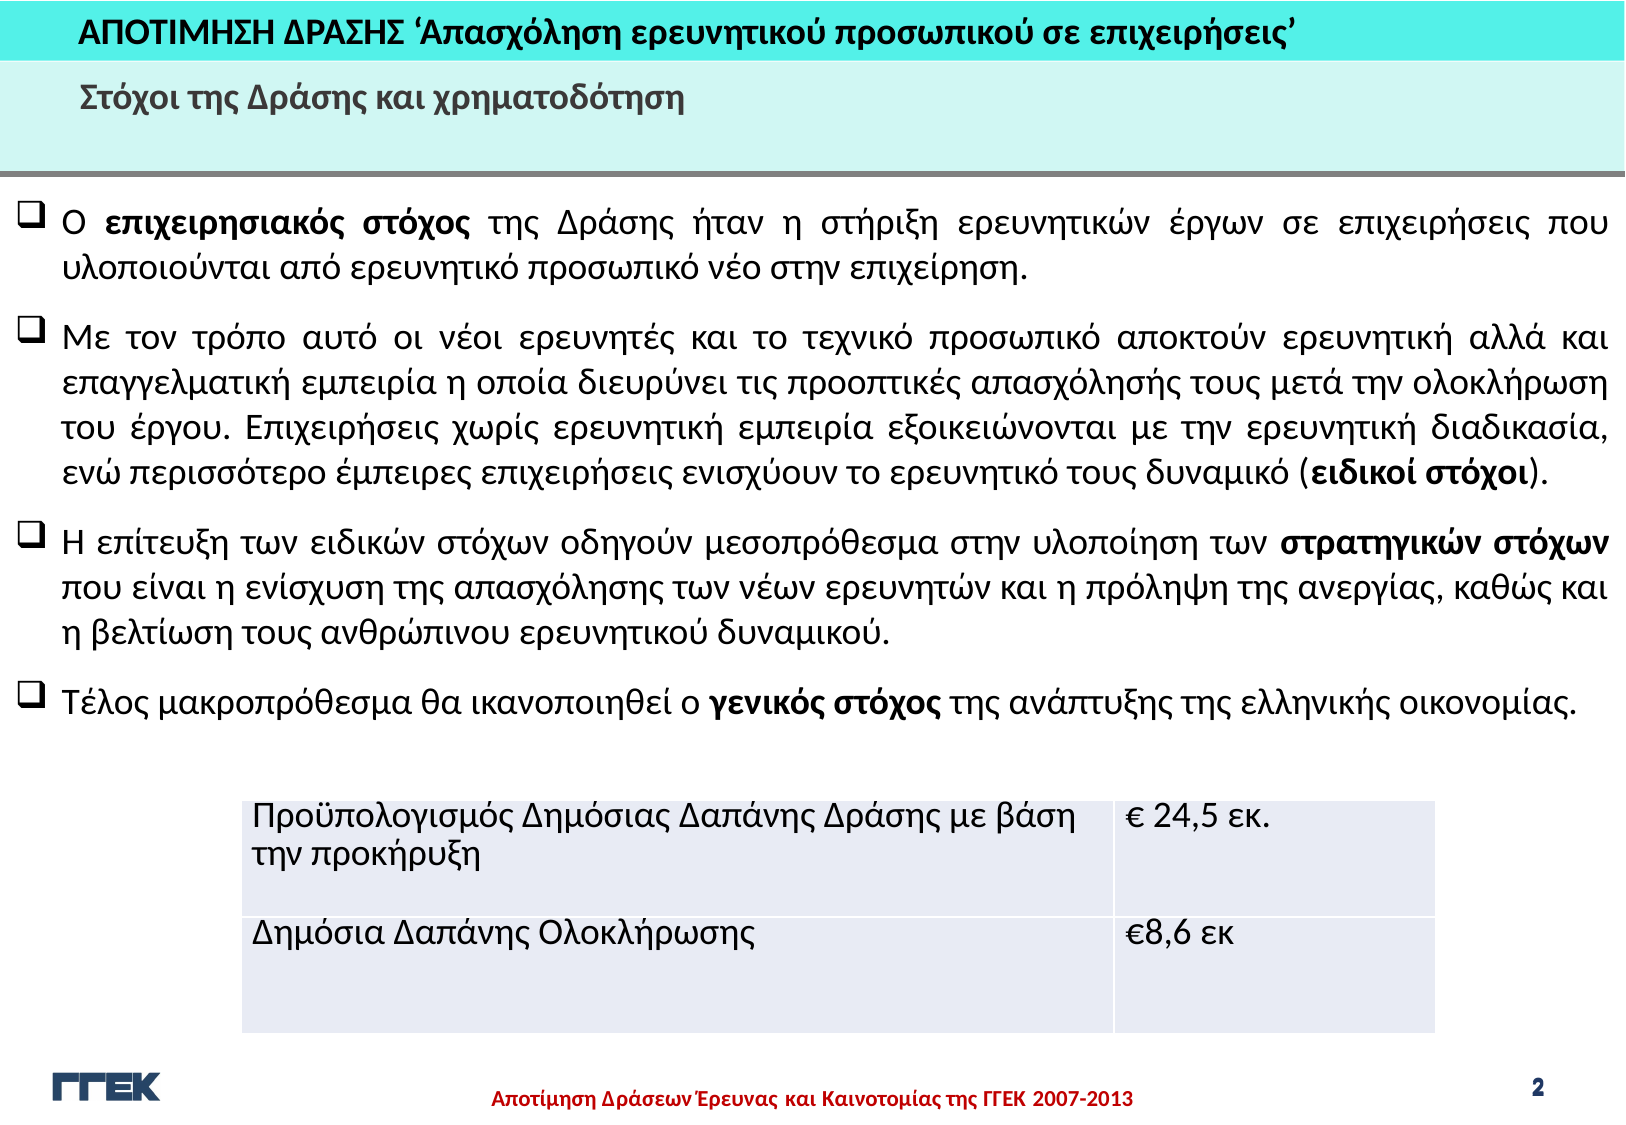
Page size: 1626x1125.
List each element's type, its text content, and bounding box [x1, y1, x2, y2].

text_box 2 [1517, 1062, 1596, 1107]
table_header € 24,5 εκ. [1115, 801, 1435, 916]
text_box ΑΠΟΤΙΜΗΣΗ ΔΡΑΣΗΣ ‘Απασχόληση ερευνητικού προσωπικού σε επιχειρήσεις’ [63, 0, 1614, 60]
table_header Προϋπολογισμός Δημόσιας Δαπάνης Δράσης με βάση την προκήρυξη [242, 801, 1113, 916]
text_box Ο επιχειρησιακός στόχος της Δράσης ήταν η στήριξη ερευνητικών έργων σε επιχειρήσεις που υλοποιούνται από ερευνητικό προσωπικό νέο στην επιχείρηση. Με τον τρόπο αυτό οι νέοι ερευνητές και το τεχνικό προσωπικό αποκτούν ερευνητική αλλά και επαγγελματική εμπειρία η οποία διευρύνει τις προοπτικές απασχόλησής τους μετά την ολοκλήρωση του έργου. Επιχειρήσεις χωρίς ερευνητική εμπειρία εξοικειώνονται με την ερευνητική διαδικασία, ενώ περισσότερο έμπειρες επιχειρήσεις ενισχύουν το ερευνητικό τους δυναμικό (ειδικοί στόχοι). Η επίτευξη των ειδικών στόχων οδηγούν μεσοπρόθεσμα στην υλοποίηση των στρατηγικών στόχων που είναι η ενίσχυση της απασχόλησης των νέων ερευνητών και η πρόληψη της ανεργίας, καθώς και η βελτίωση τους ανθρώπινου ερευνητικού δυναμικού. Τέλος μακροπρόθεσμα θα ικανοποιηθεί ο γενικός στόχος της ανάπτυξης της ελληνικής οικονομίας. [0, 189, 1625, 730]
table_cell €8,6 εκ [1115, 918, 1435, 1033]
text_box Στόχοι της Δράσης και χρηματοδότηση [65, 64, 702, 125]
table_cell Δημόσια Δαπάνης Ολοκλήρωσης [242, 918, 1113, 1033]
picture [52, 1072, 161, 1101]
